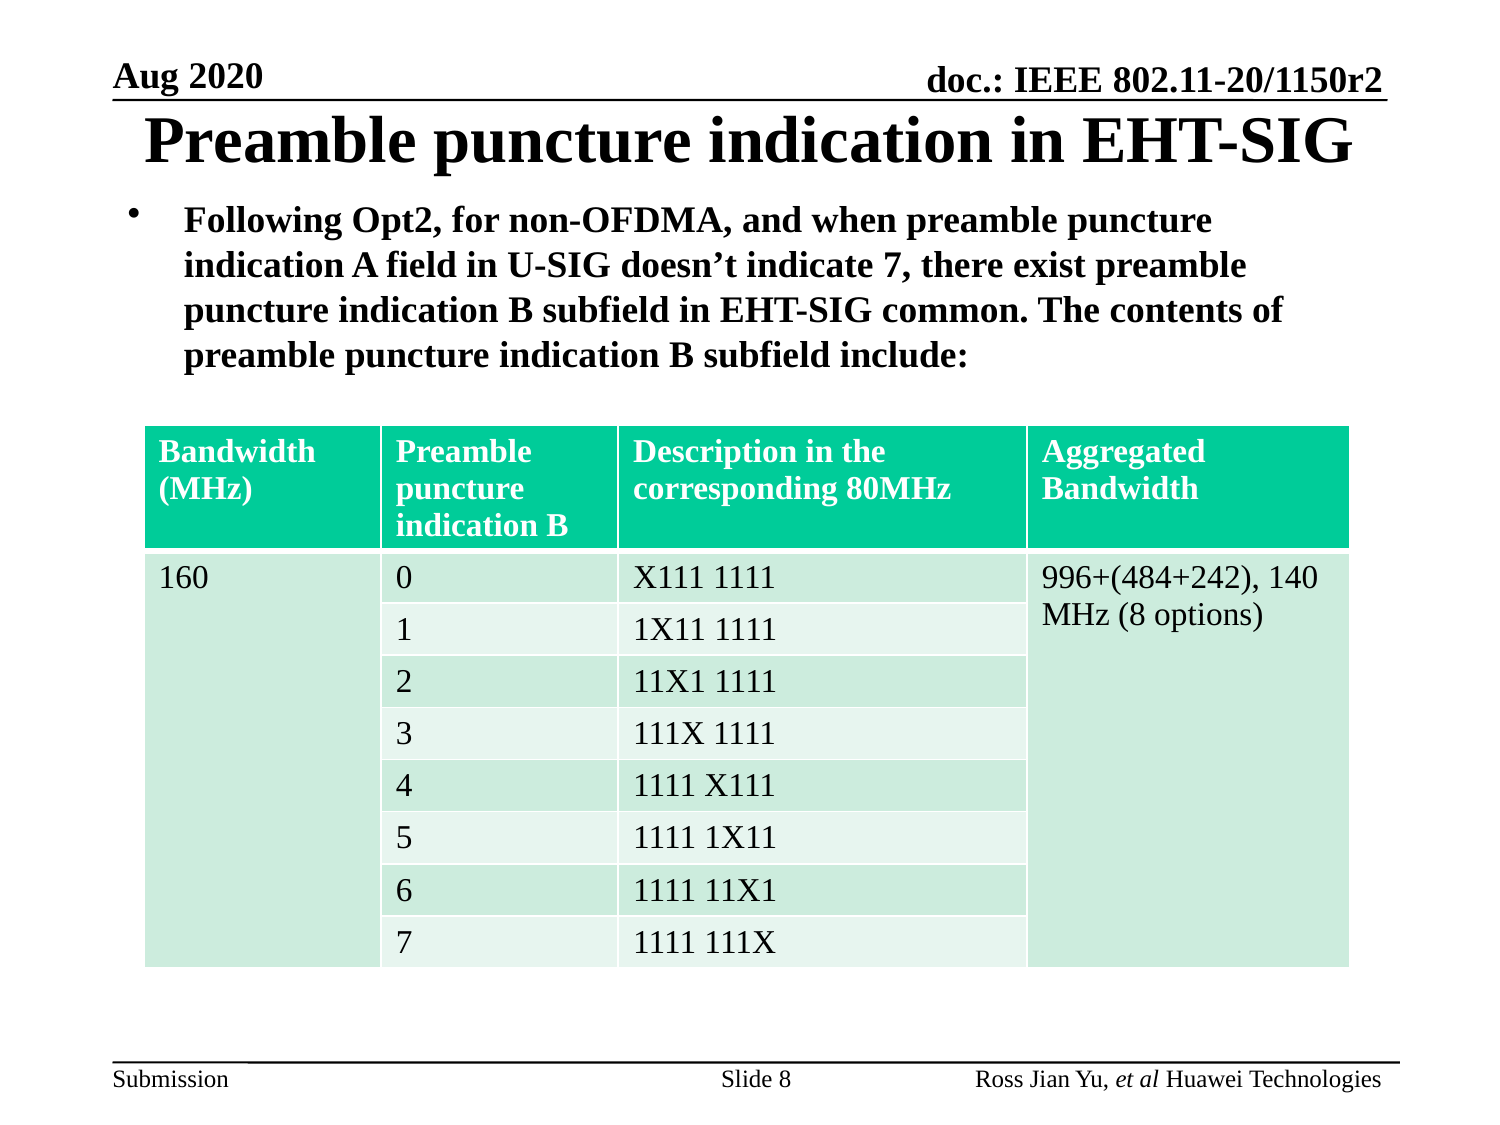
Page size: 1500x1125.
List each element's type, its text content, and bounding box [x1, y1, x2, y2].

table_cell 1111 11X1 [619, 865, 1026, 915]
table_cell 996+(484+242), 140 MHz (8 options) [1028, 554, 1349, 967]
table_cell 1111 X111 [619, 760, 1026, 811]
table_header Preamble puncture indication B [382, 426, 617, 548]
table_cell 1111 111X [619, 917, 1026, 967]
table_cell 7 [382, 917, 617, 967]
title Preamble puncture indication in EHT-SIG [112, 48, 1388, 224]
table_cell 11X1 1111 [619, 656, 1026, 707]
table_cell 1111 1X11 [619, 812, 1026, 863]
table_header Aggregated Bandwidth [1028, 426, 1349, 548]
table_header Bandwidth (MHz) [145, 426, 380, 548]
table_cell 1 [382, 604, 617, 654]
table_cell 111X 1111 [619, 708, 1026, 759]
table_cell 1X11 1111 [619, 604, 1026, 654]
table_header Description in the corresponding 80MHz [619, 426, 1026, 548]
list Following Opt2, for non-OFDMA, and when preamble puncture indication A field in U-SIG doesn’t indicate 7, there exist preamble puncture indication B subfield in EHT-SIG common. The contents of preamble puncture indication B subfield include: [112, 224, 1388, 301]
table_cell 3 [382, 708, 617, 759]
table_cell 6 [382, 865, 617, 915]
table_cell 0 [382, 554, 617, 602]
table_cell X111 1111 [619, 554, 1026, 602]
table_cell 2 [382, 656, 617, 707]
table_cell 160 [145, 554, 380, 967]
table_cell 5 [382, 812, 617, 863]
slide_number Slide 8 [712, 1061, 800, 1093]
table_cell 4 [382, 760, 617, 811]
